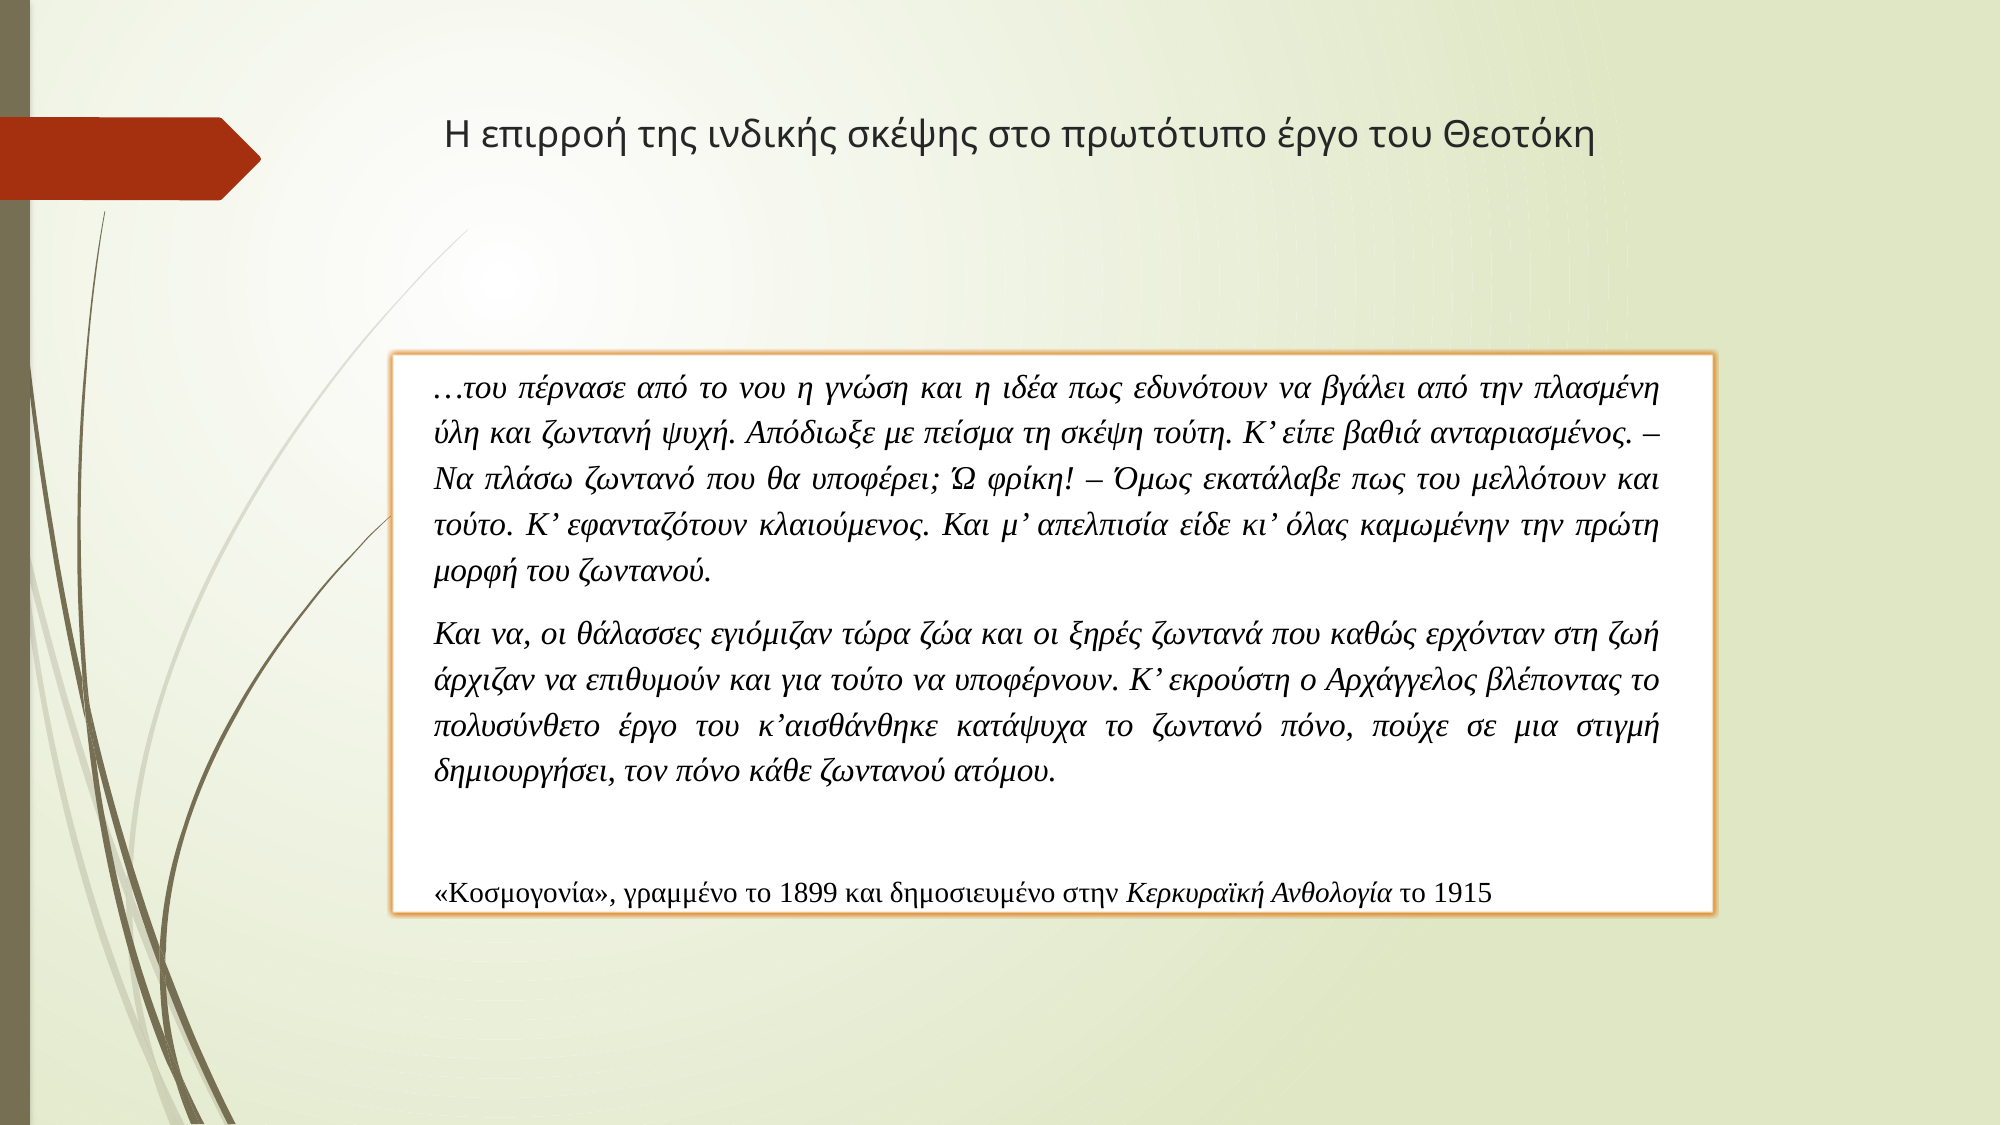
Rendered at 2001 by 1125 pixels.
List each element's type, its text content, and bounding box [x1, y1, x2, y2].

text_box …του πέρνασε από το νου η γνώση και η ιδέα πως εδυνότουν να βγάλει από την πλασμένη ύλη και ζωντανή ψυχή. Απόδιωξε με πείσμα τη σκέψη τούτη. Κ’ είπε βαθιά ανταριασμένος. – Να πλάσω ζωντανό που θα υποφέρει; Ώ φρίκη! – Όμως εκατάλαβε πως του μελλότουν και τούτο. Κ’ εφανταζότουν κλαιούμενος. Και μ’ απελπισία είδε κι’ όλας καμωμένην την πρώτη μορφή του ζωντανού. Και να, οι θάλασσες εγιόμιζαν τώρα ζώα και οι ξηρές ζωντανά που καθώς ερχόνταν στη ζωή άρχιζαν να επιθυμούν και για τούτο να υποφέρνουν. Κ’ εκρούστη ο Αρχάγγελος βλέποντας το πολυσύνθετο έργο του κ’αισθάνθηκε κατάψυχα το ζωντανό πόνο, πούχε σε μια στιγμή δημιουργήσει, τον πόνο κάθε ζωντανού ατόμου. «Κοσμογονία», γραμμένο το 1899 και δημοσιευμένο στην Κερκυραϊκή Ανθολογία το 1915 [398, 360, 1708, 908]
title Η επιρροή της ινδικής σκέψης στο πρωτότυπο έργο του Θεοτόκη [428, 102, 1633, 181]
